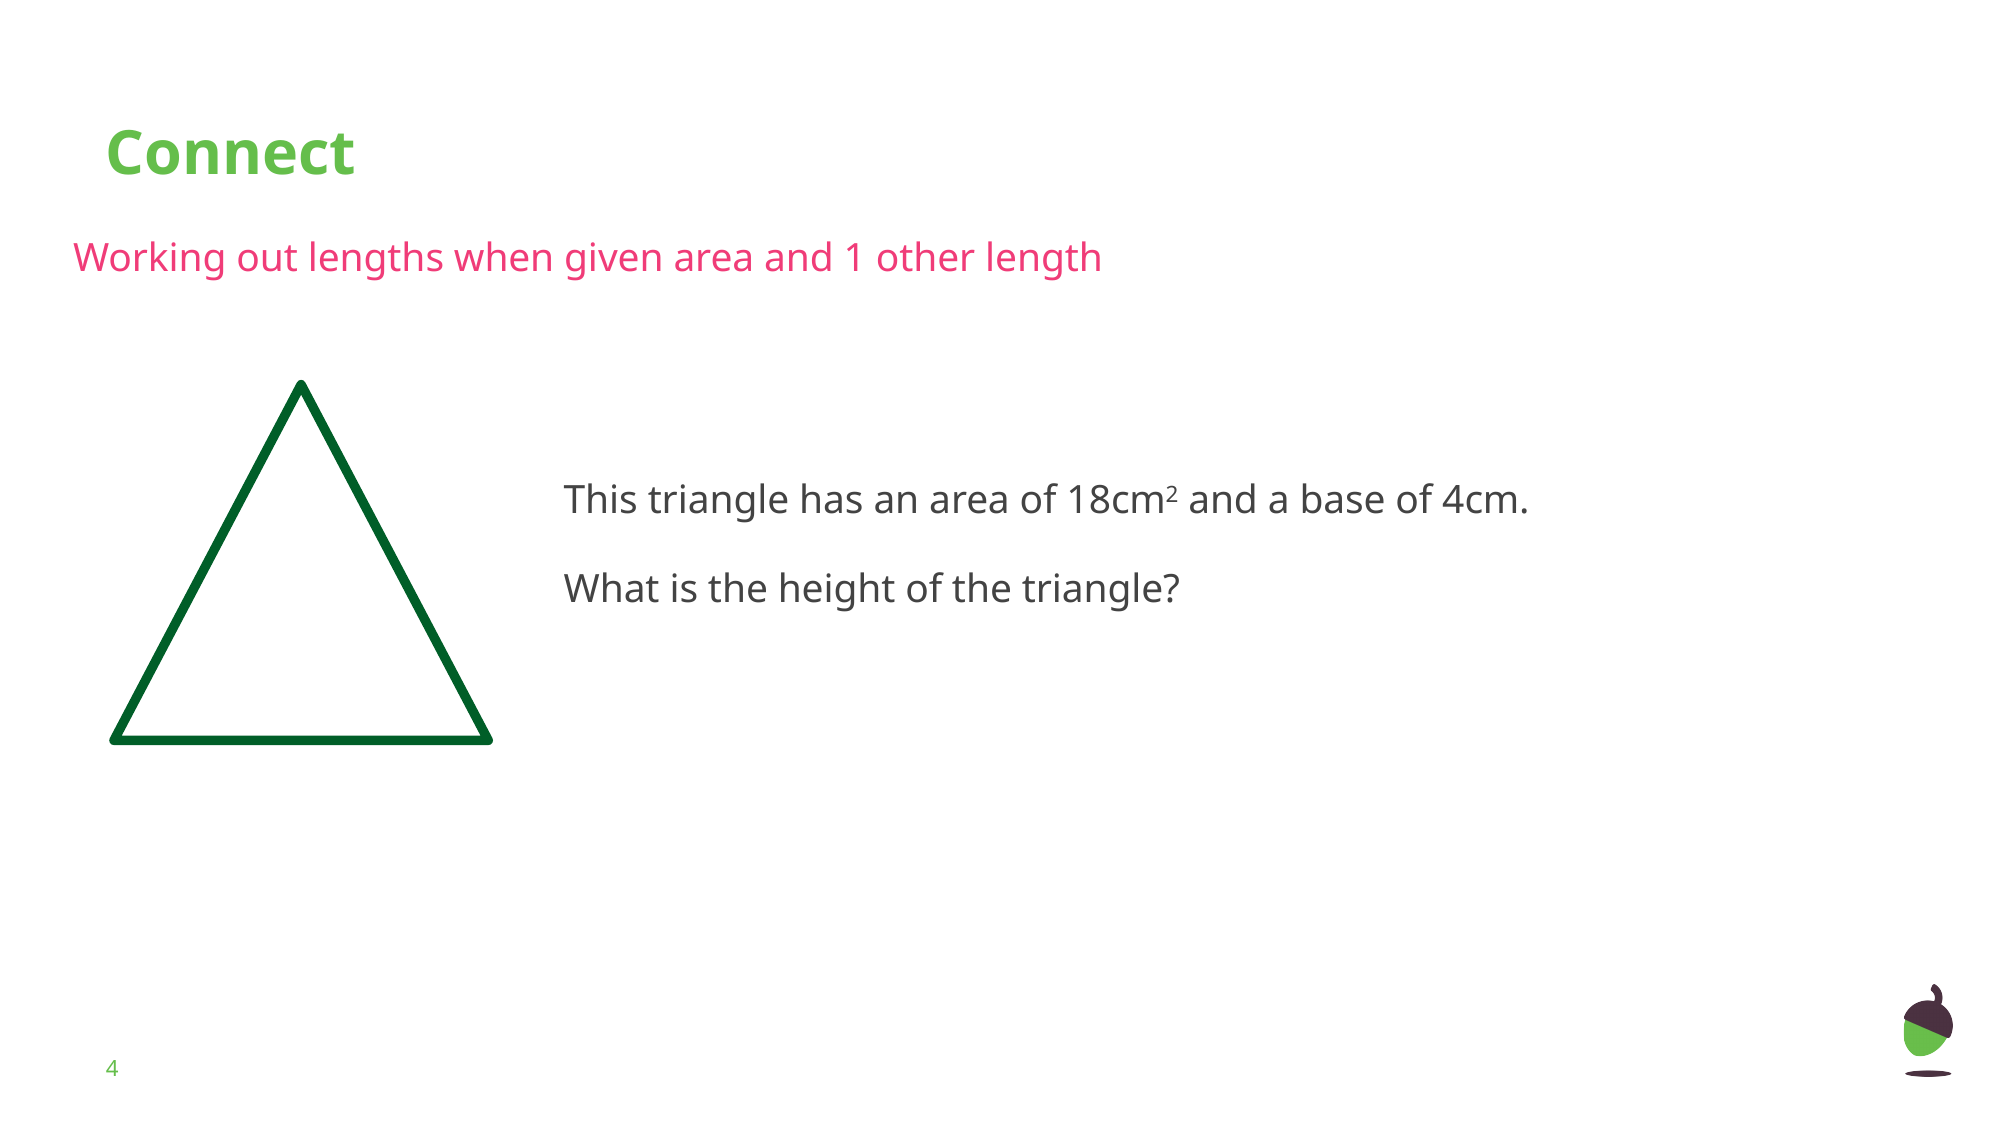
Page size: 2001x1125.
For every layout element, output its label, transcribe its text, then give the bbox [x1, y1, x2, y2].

text_box This triangle has an area of 18cm2 and a base of 4cm. What is the height of the triangle? [548, 453, 1623, 613]
text_box Working out lengths when given area and 1 other length [58, 211, 1213, 283]
text_box [113, 384, 489, 741]
picture [1903, 984, 1953, 1077]
